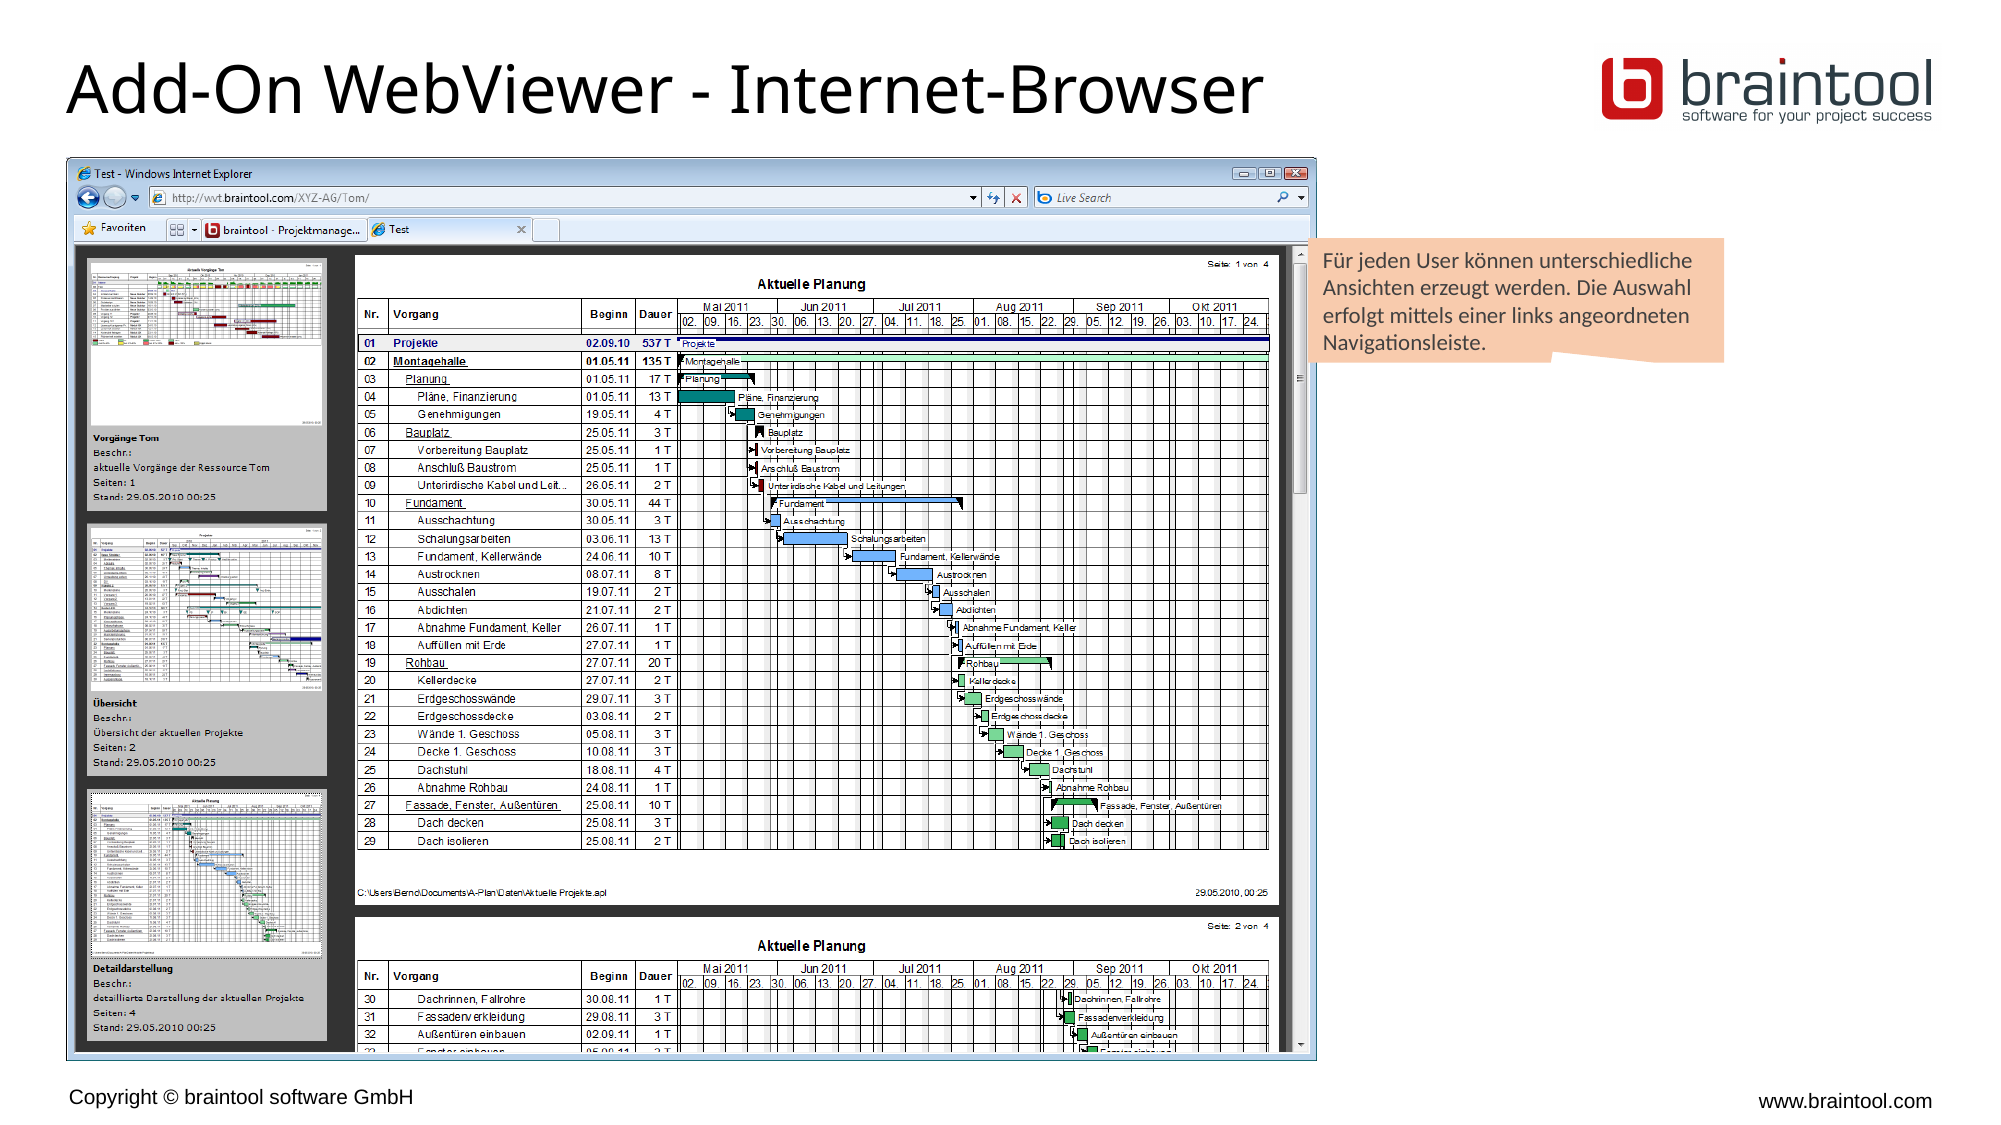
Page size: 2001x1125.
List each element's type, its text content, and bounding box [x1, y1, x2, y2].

picture [66, 156, 1318, 1061]
picture [1594, 43, 1942, 131]
text_box Für jeden User können unterschiedliche Ansichten erzeugt werden. Die Auswahl erfolgt mittels einer links angeordneten Navigationsleiste. [1323, 238, 1725, 363]
title Add-On WebViewer - Internet-Browser [51, 46, 1594, 139]
